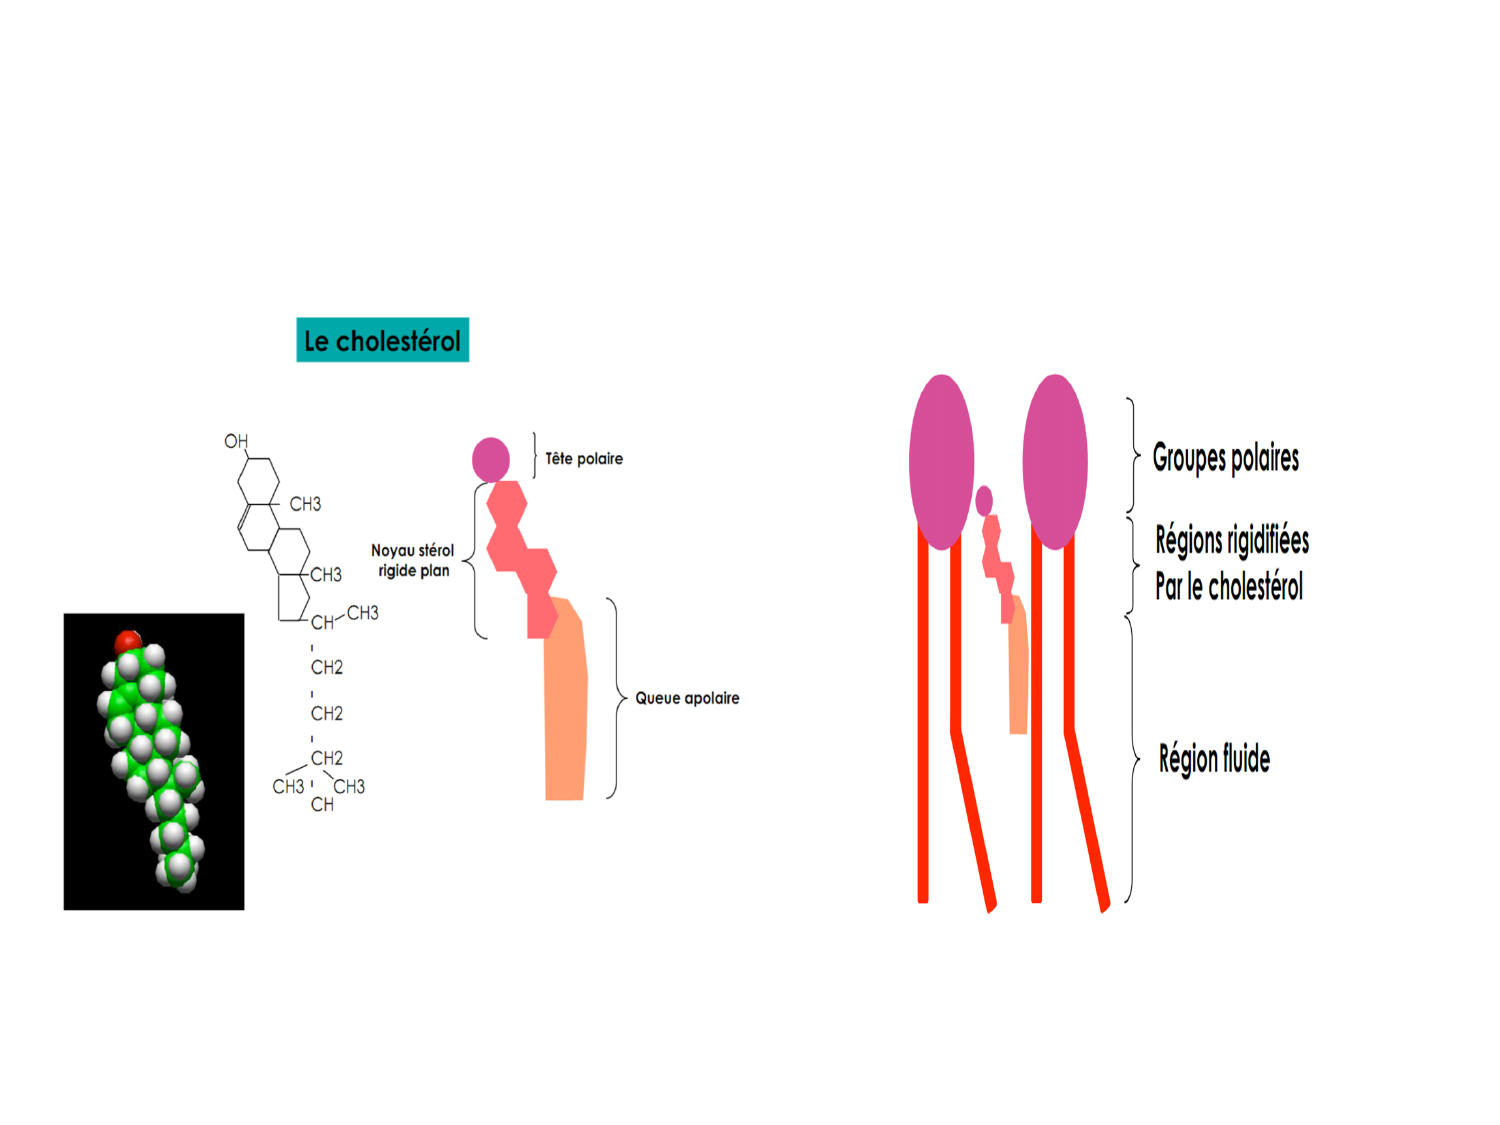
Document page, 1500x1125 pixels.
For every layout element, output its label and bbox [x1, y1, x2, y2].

picture [844, 278, 1459, 986]
list [5, 273, 798, 953]
